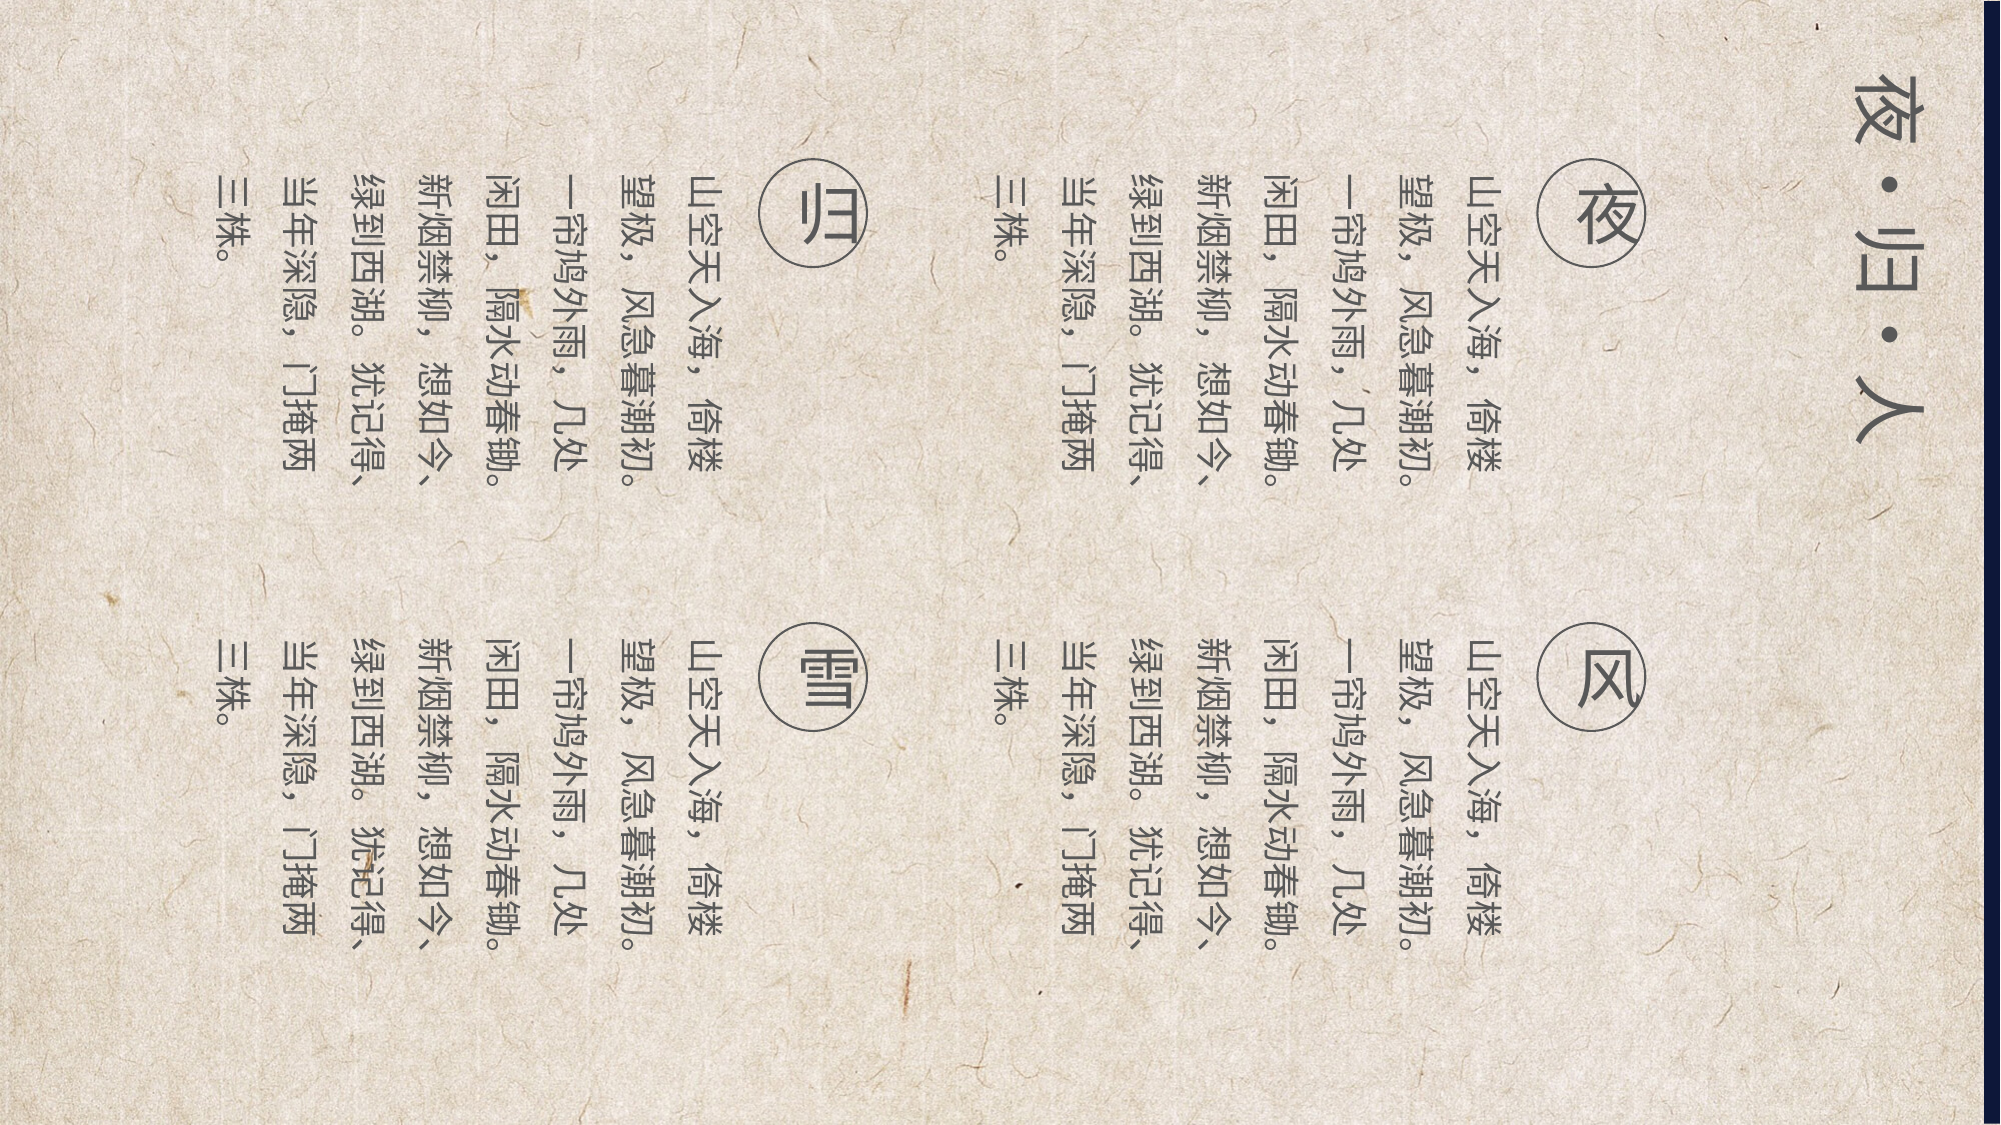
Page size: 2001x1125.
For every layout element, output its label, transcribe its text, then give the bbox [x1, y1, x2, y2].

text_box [759, 159, 867, 268]
text_box [1983, 0, 2000, 1125]
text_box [1537, 623, 1646, 731]
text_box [759, 623, 867, 731]
text_box 山空天入海，倚楼望极，风急暮潮初。一帘鸠外雨，几处闲田，隔水动春锄。新烟禁柳，想如今、绿到西湖。犹记得、当年深隐，门掩两三株。 [962, 159, 1538, 501]
text_box 山空天入海，倚楼望极，风急暮潮初。一帘鸠外雨，几处闲田，隔水动春锄。新烟禁柳，想如今、绿到西湖。犹记得、当年深隐，门掩两三株。 [183, 623, 760, 965]
text_box 山空天入海，倚楼望极，风急暮潮初。一帘鸠外雨，几处闲田，隔水动春锄。新烟禁柳，想如今、绿到西湖。犹记得、当年深隐，门掩两三株。 [962, 623, 1538, 965]
picture [0, 0, 1983, 1125]
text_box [1537, 159, 1646, 267]
text_box 山空天入海，倚楼望极，风急暮潮初。一帘鸠外雨，几处闲田，隔水动春锄。新烟禁柳，想如今、绿到西湖。犹记得、当年深隐，门掩两三株。 [183, 159, 760, 501]
text_box 夜•归•人 [1822, 57, 1944, 501]
